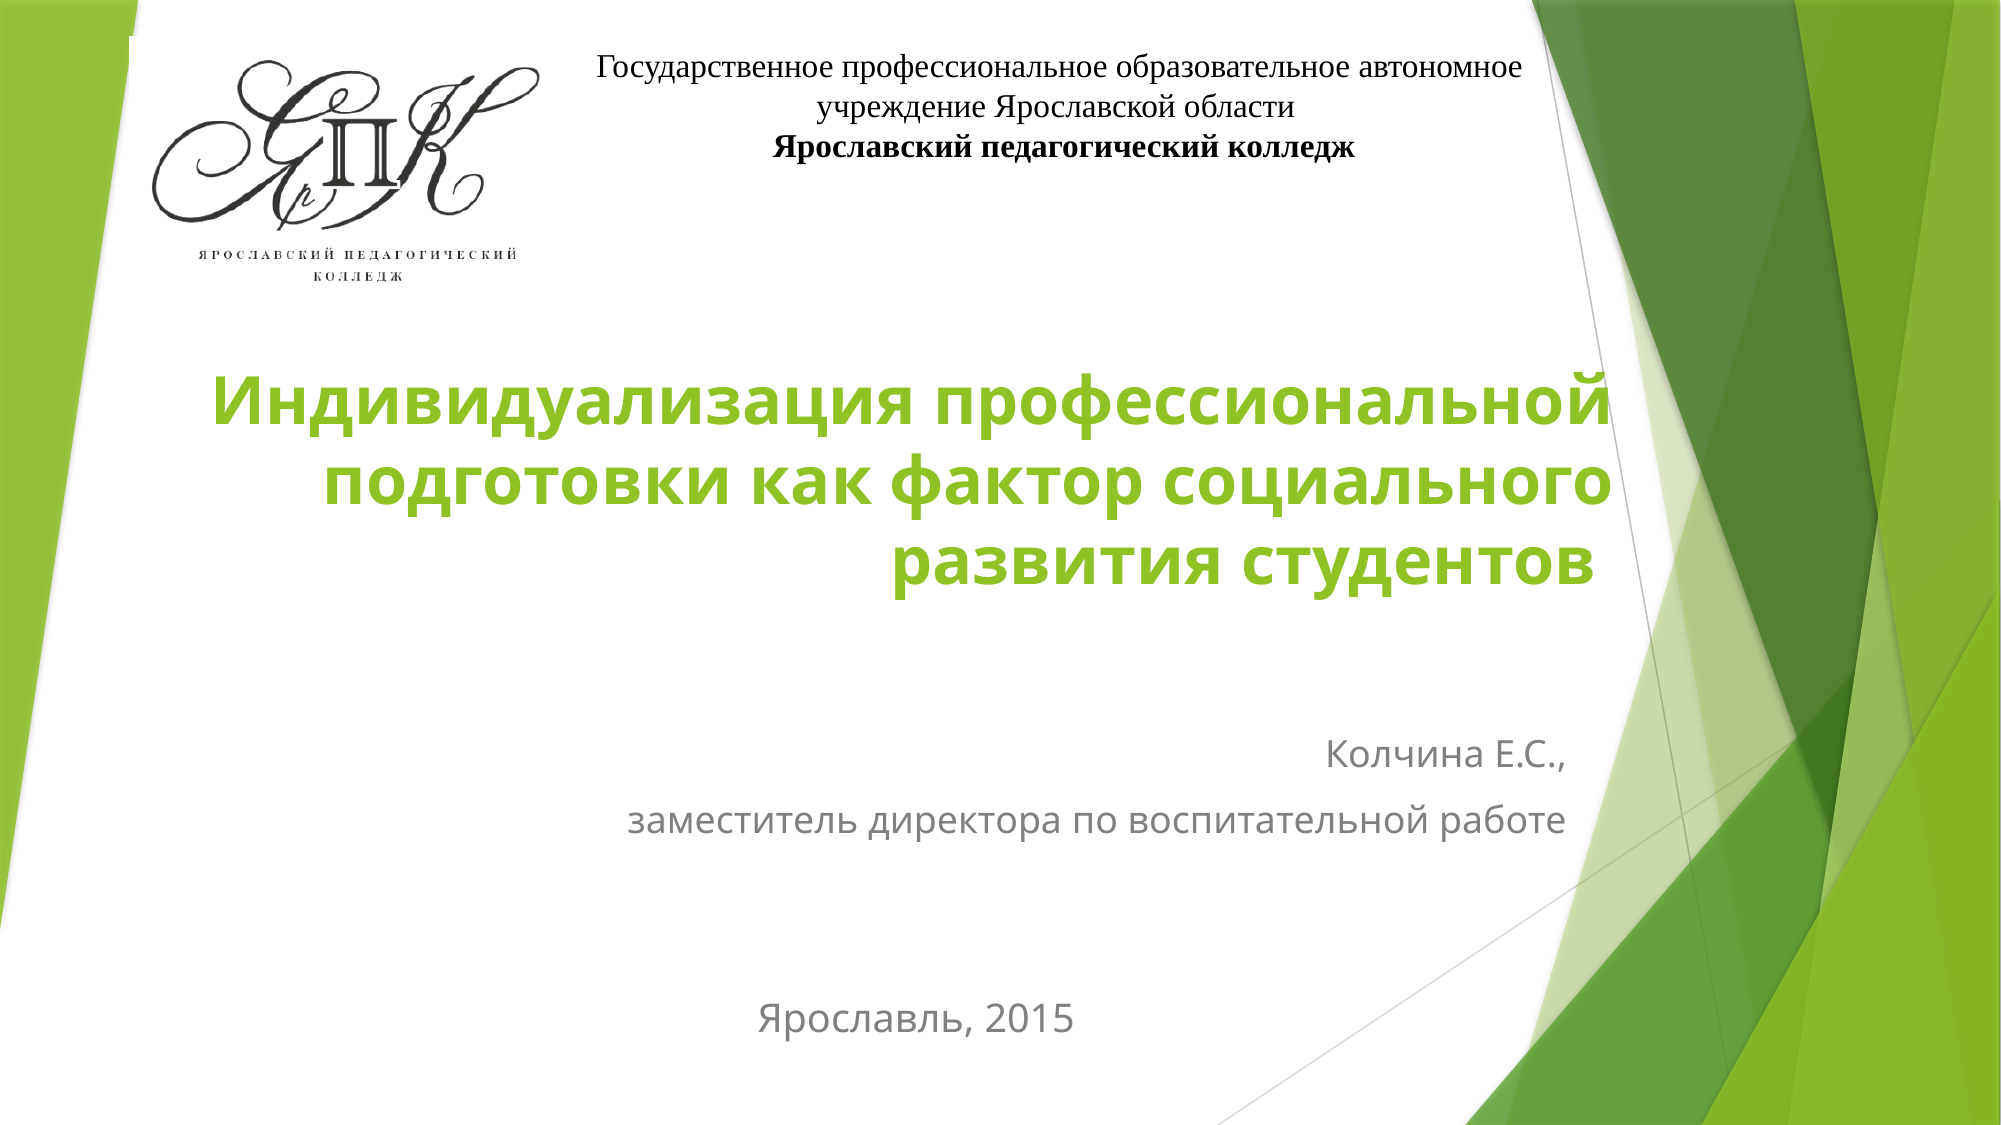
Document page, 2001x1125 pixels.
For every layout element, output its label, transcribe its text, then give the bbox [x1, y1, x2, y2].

subtitle Колчина Е.С., заместитель директора по воспитательной работе Ярославль, 2015 [249, 590, 1583, 1065]
title Индивидуализация профессиональной подготовки как фактор социального развития студентов [129, 294, 1630, 686]
picture [128, 36, 561, 295]
text_box Государственное профессиональное образовательное автономное учреждение Ярославской области Ярославский педагогический колледж [562, 36, 1561, 171]
